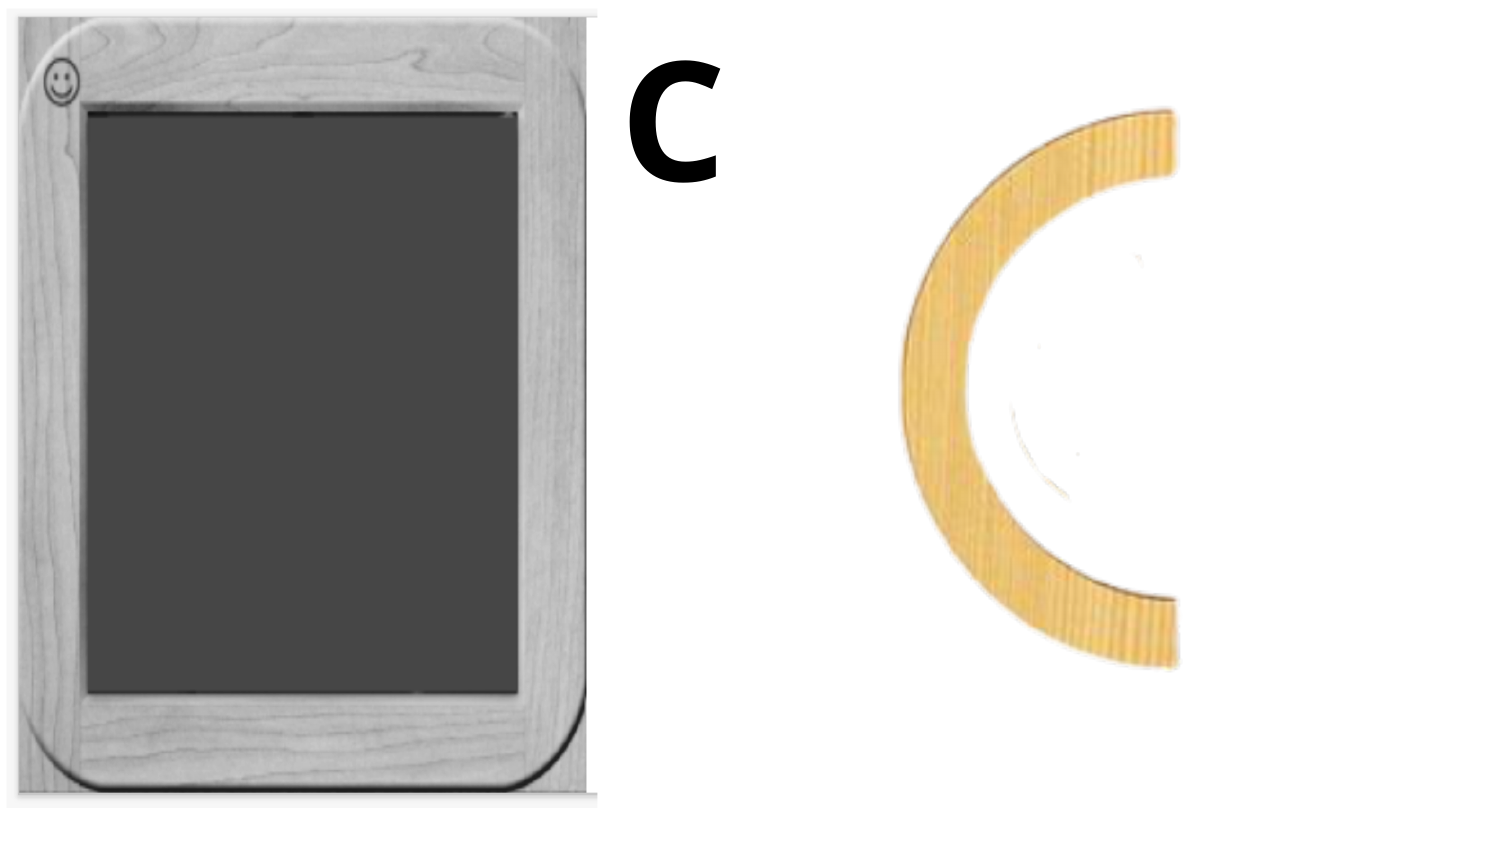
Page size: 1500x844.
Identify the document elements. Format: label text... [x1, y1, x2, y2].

text_box C [605, 0, 768, 233]
picture [0, 0, 1500, 844]
